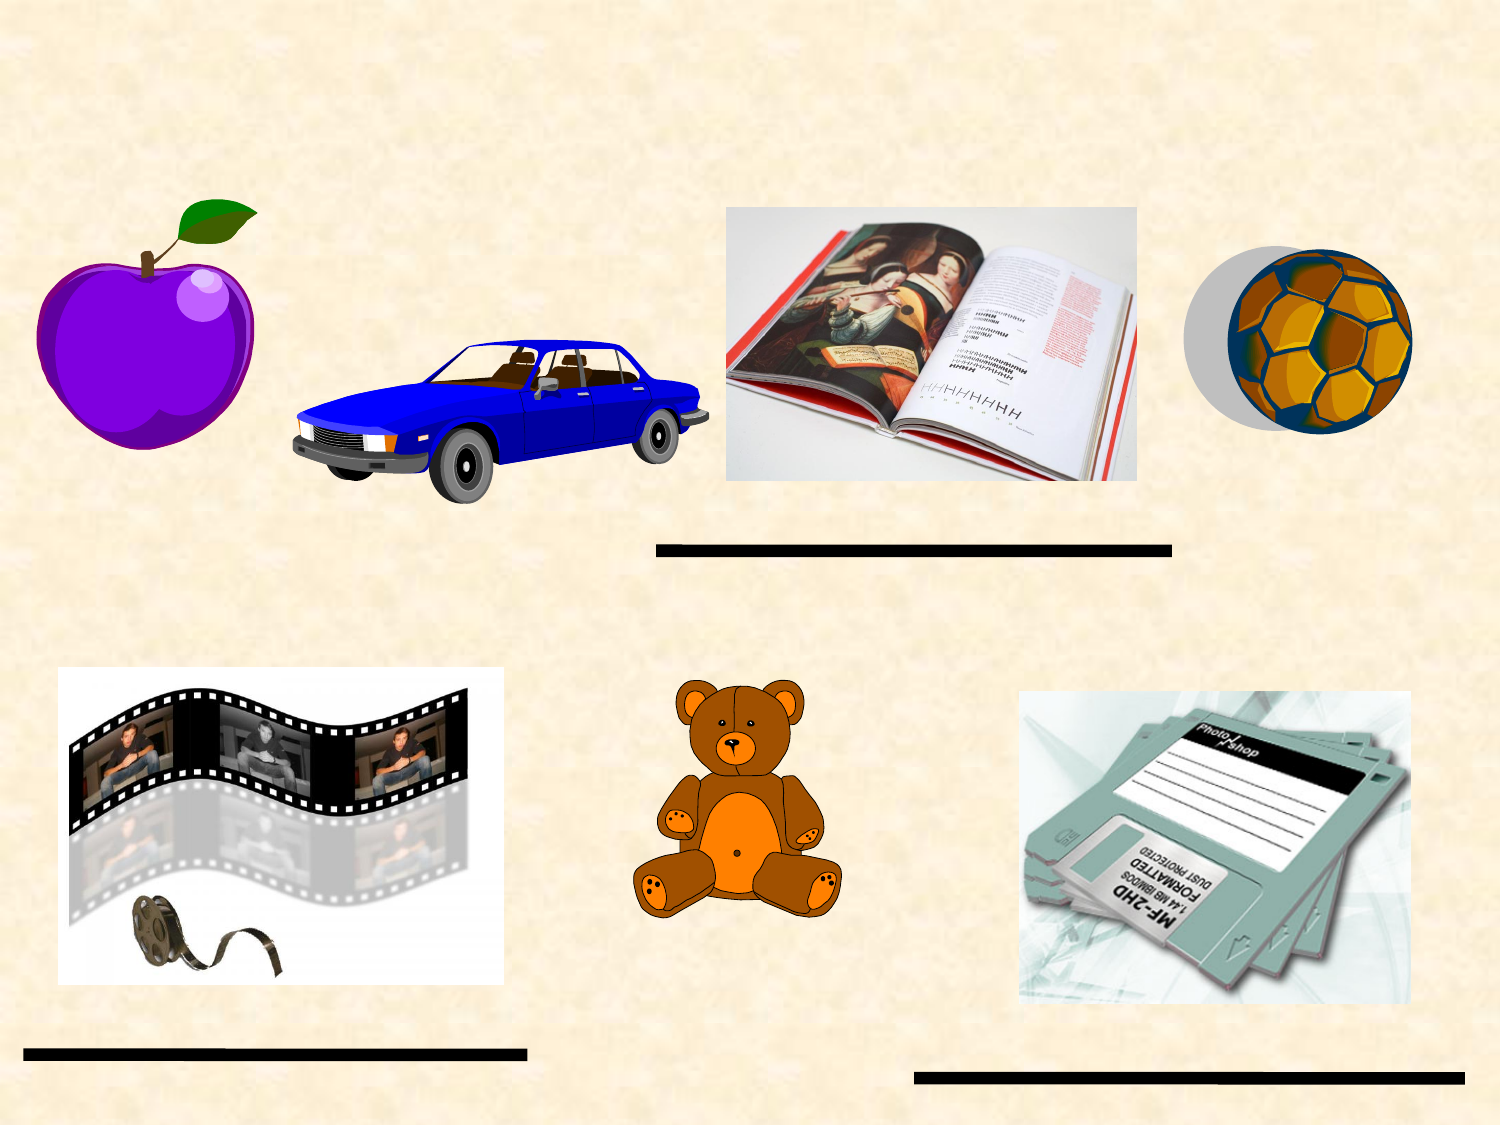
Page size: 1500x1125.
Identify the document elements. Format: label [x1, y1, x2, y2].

picture [0, 0, 1500, 1125]
list [34, 198, 258, 451]
